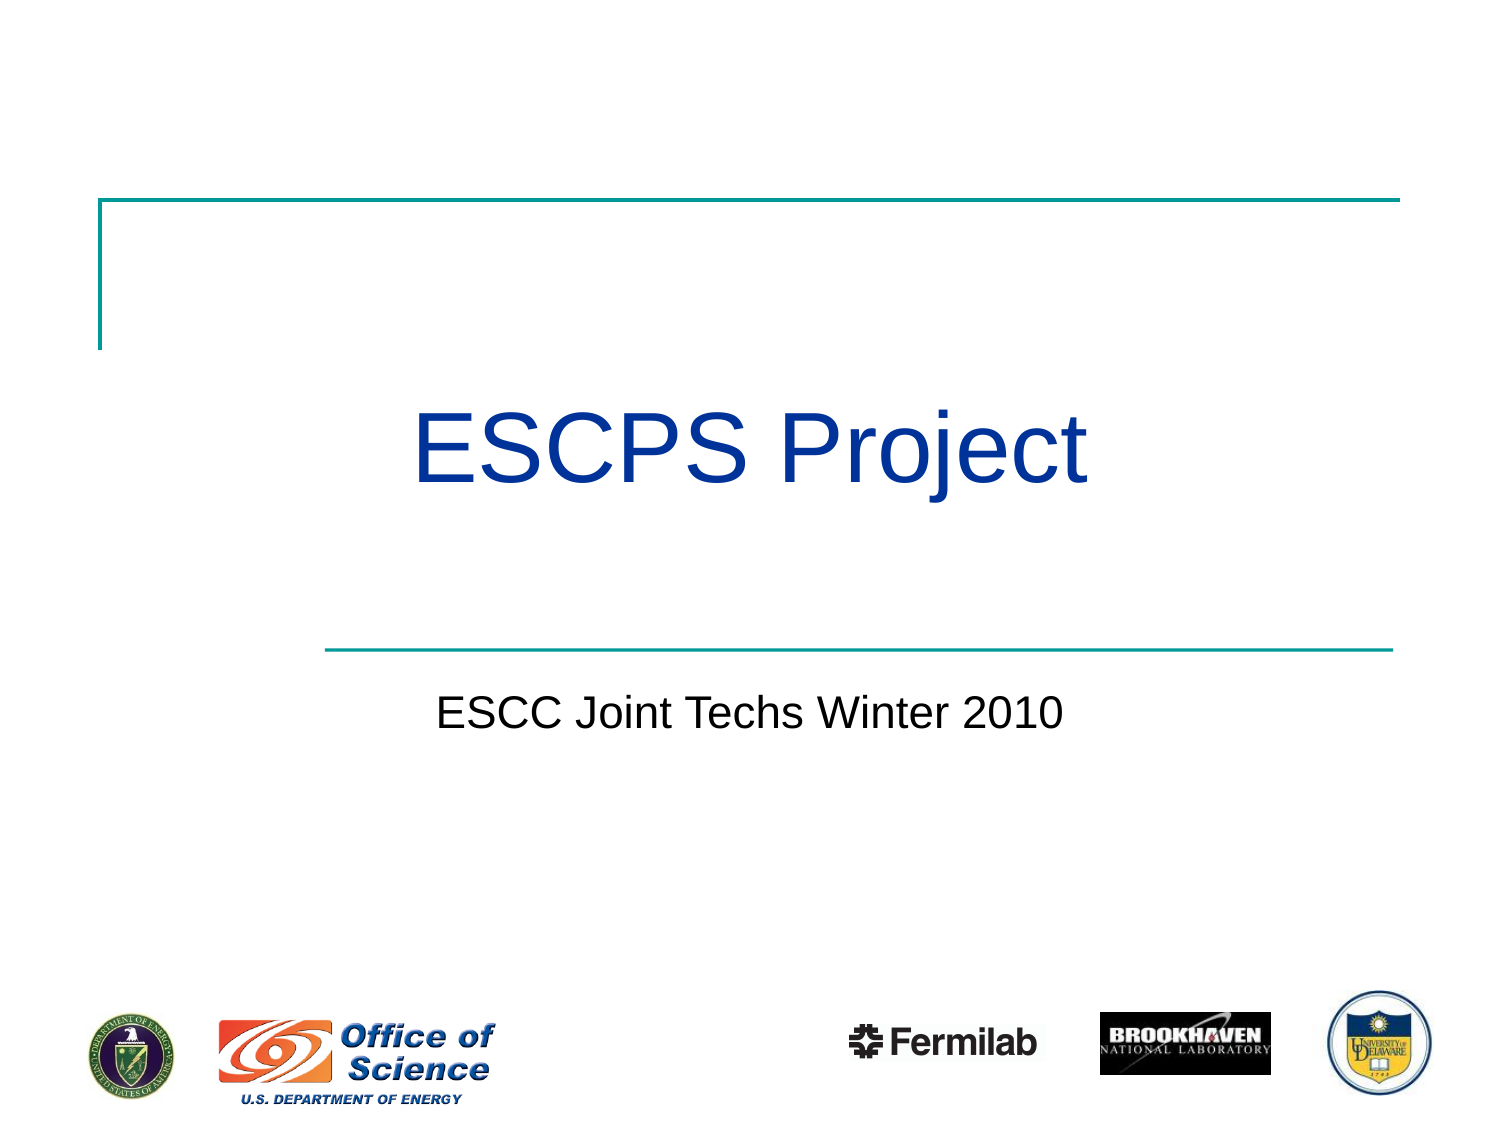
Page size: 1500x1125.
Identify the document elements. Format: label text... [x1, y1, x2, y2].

title ESCPS Project [112, 374, 1388, 563]
picture [1100, 1012, 1271, 1075]
subtitle ESCC Joint Techs Winter 2010 [224, 674, 1276, 746]
picture [849, 1024, 1047, 1062]
picture [212, 1012, 504, 1111]
picture [1312, 990, 1448, 1096]
picture [87, 1012, 175, 1100]
